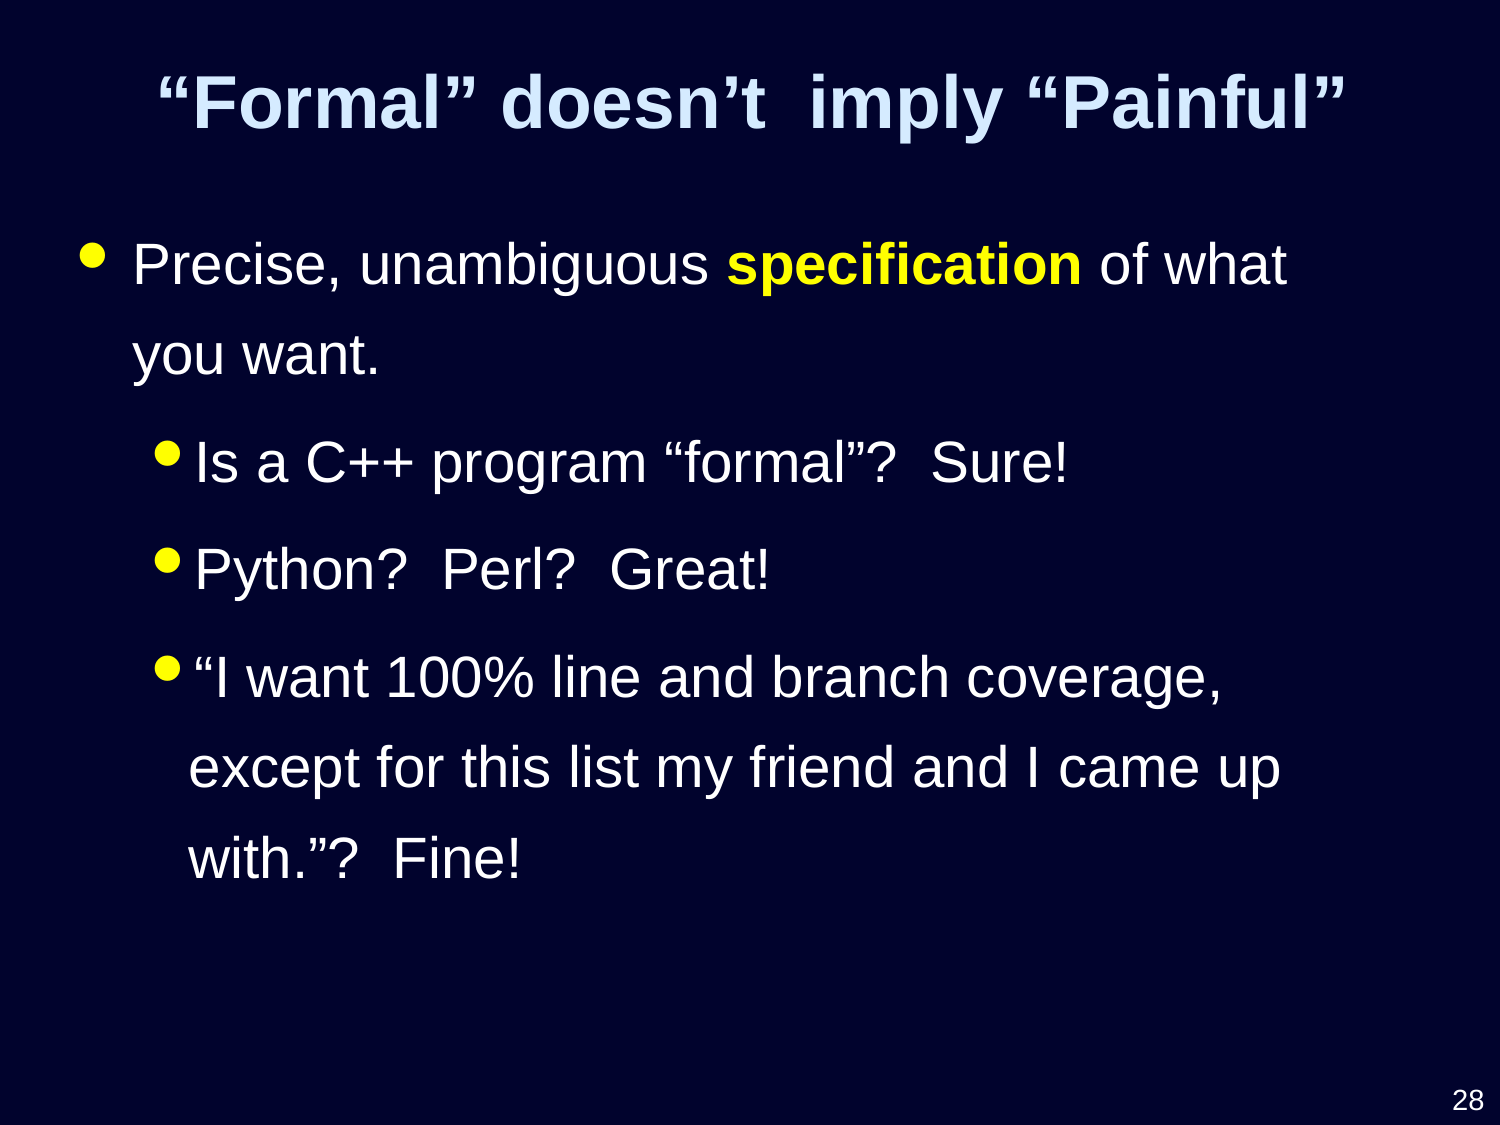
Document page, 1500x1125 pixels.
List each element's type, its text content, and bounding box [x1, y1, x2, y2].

text_box Precise, unambiguous specification of what you want. Is a C++ program “formal”? Sure! Python? Perl? Great! “I want 100% line and branch coverage, except for this list my friend and I came up with.”? Fine! [60, 197, 1311, 1125]
title “Formal” doesn’t imply “Painful” [17, 0, 1488, 200]
text_box 28 [1311, 1072, 1500, 1125]
